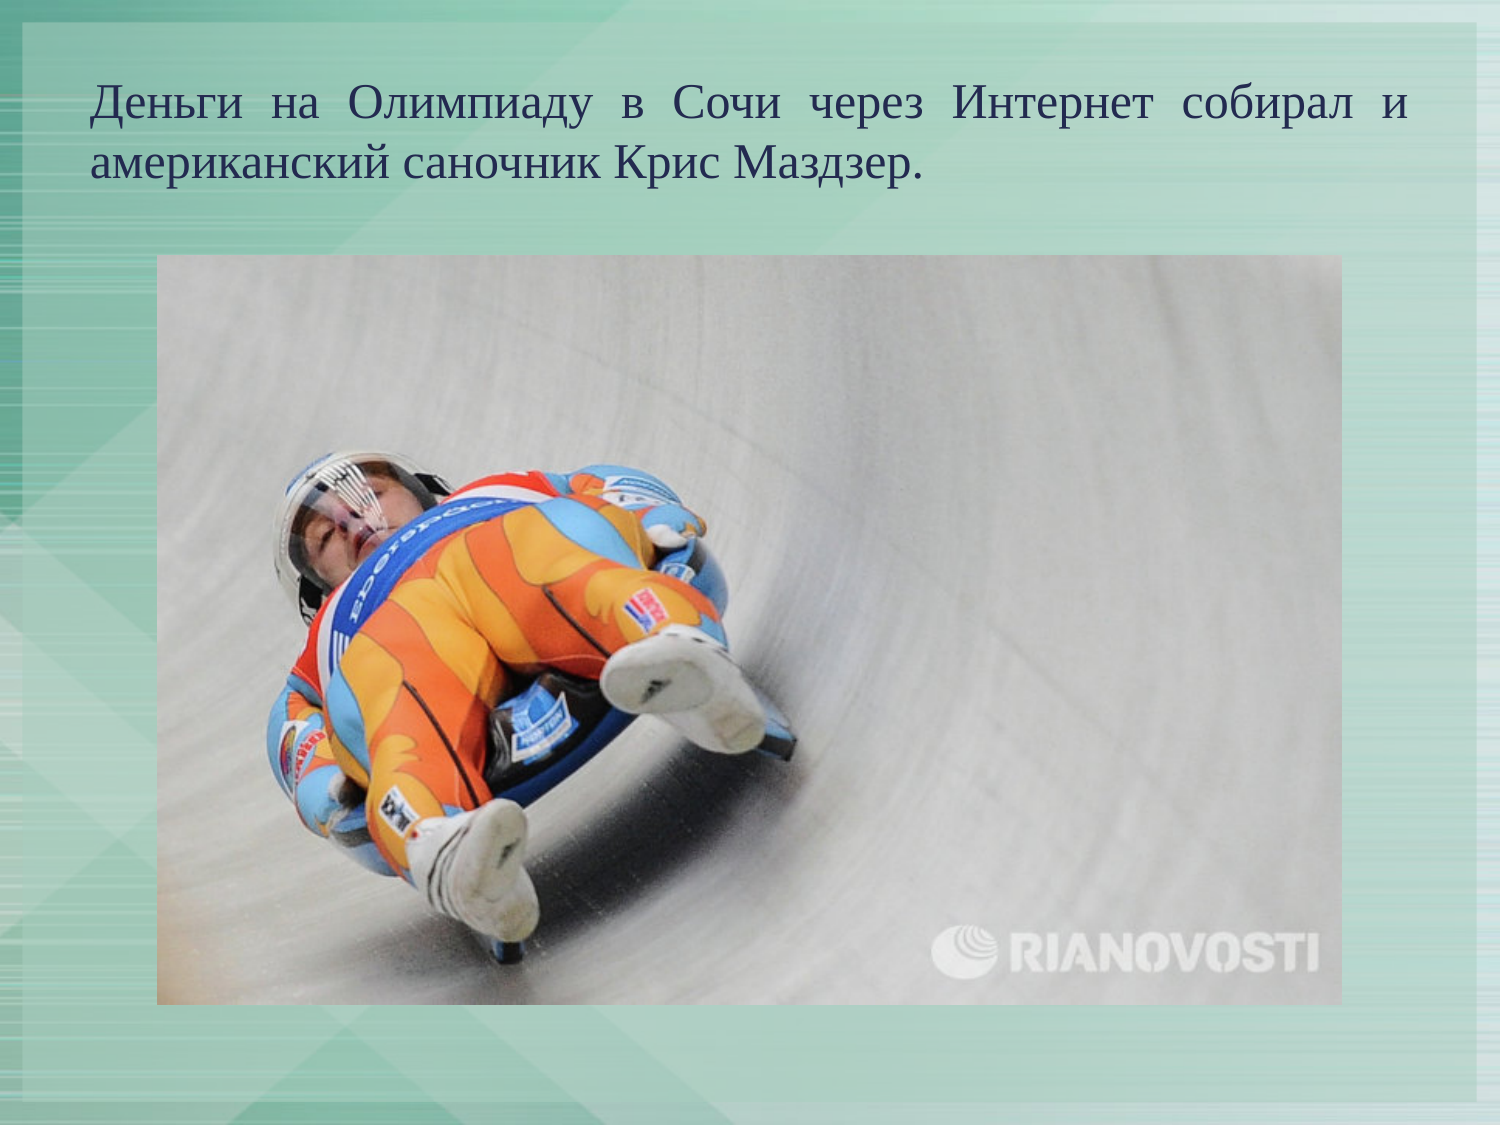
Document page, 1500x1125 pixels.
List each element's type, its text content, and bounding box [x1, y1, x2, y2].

picture [0, 0, 1500, 1125]
title Деньги на Олимпиаду в Сочи через Интернет собирал и американский саночник Крис Маздзер. [74, 45, 1425, 197]
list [156, 255, 1342, 1006]
